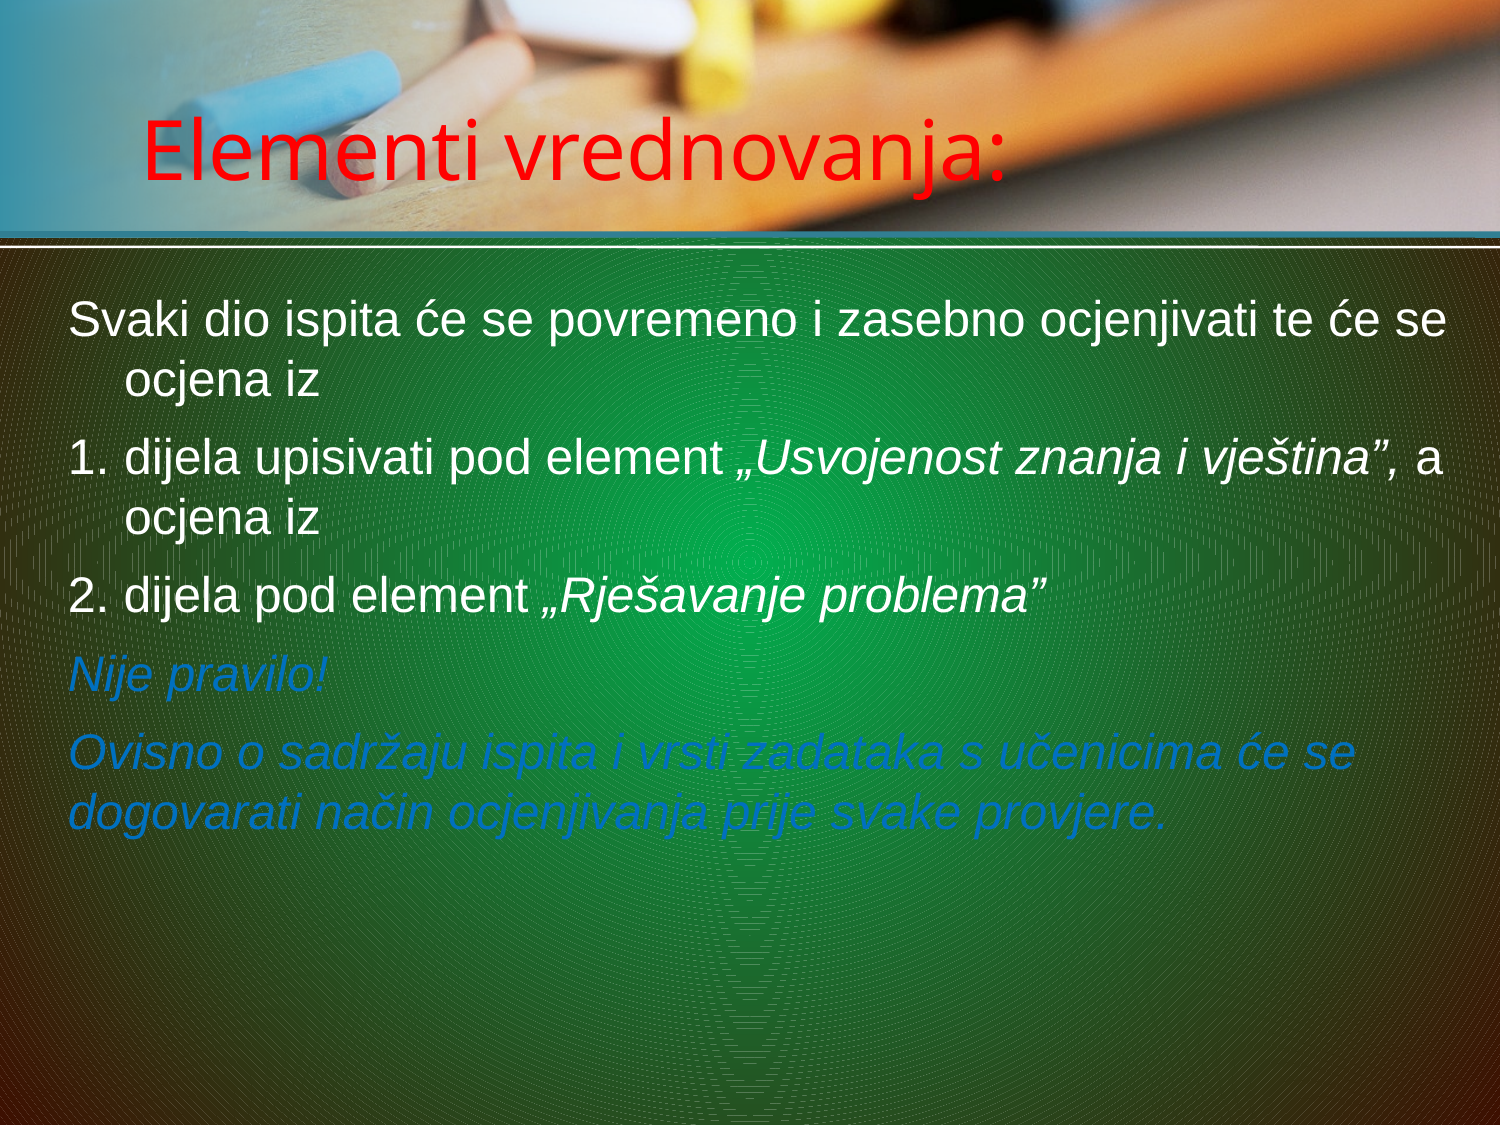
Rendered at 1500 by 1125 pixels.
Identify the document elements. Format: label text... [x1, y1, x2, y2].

picture [663, 0, 1500, 231]
text_box Elementi vrednovanja: [126, 0, 1025, 231]
text_box Svaki dio ispita će se povremeno i zasebno ocjenjivati te će se ocjena iz dijela upisivati pod element „Usvojenost znanja i vještina”, a ocjena iz 2. dijela pod element „Rješavanje problema” Nije pravilo! Ovisno o sadržaju ispita i vrsti zadataka s učenicima će se dogovarati način ocjenjivanja prije svake provjere. [53, 278, 1471, 847]
